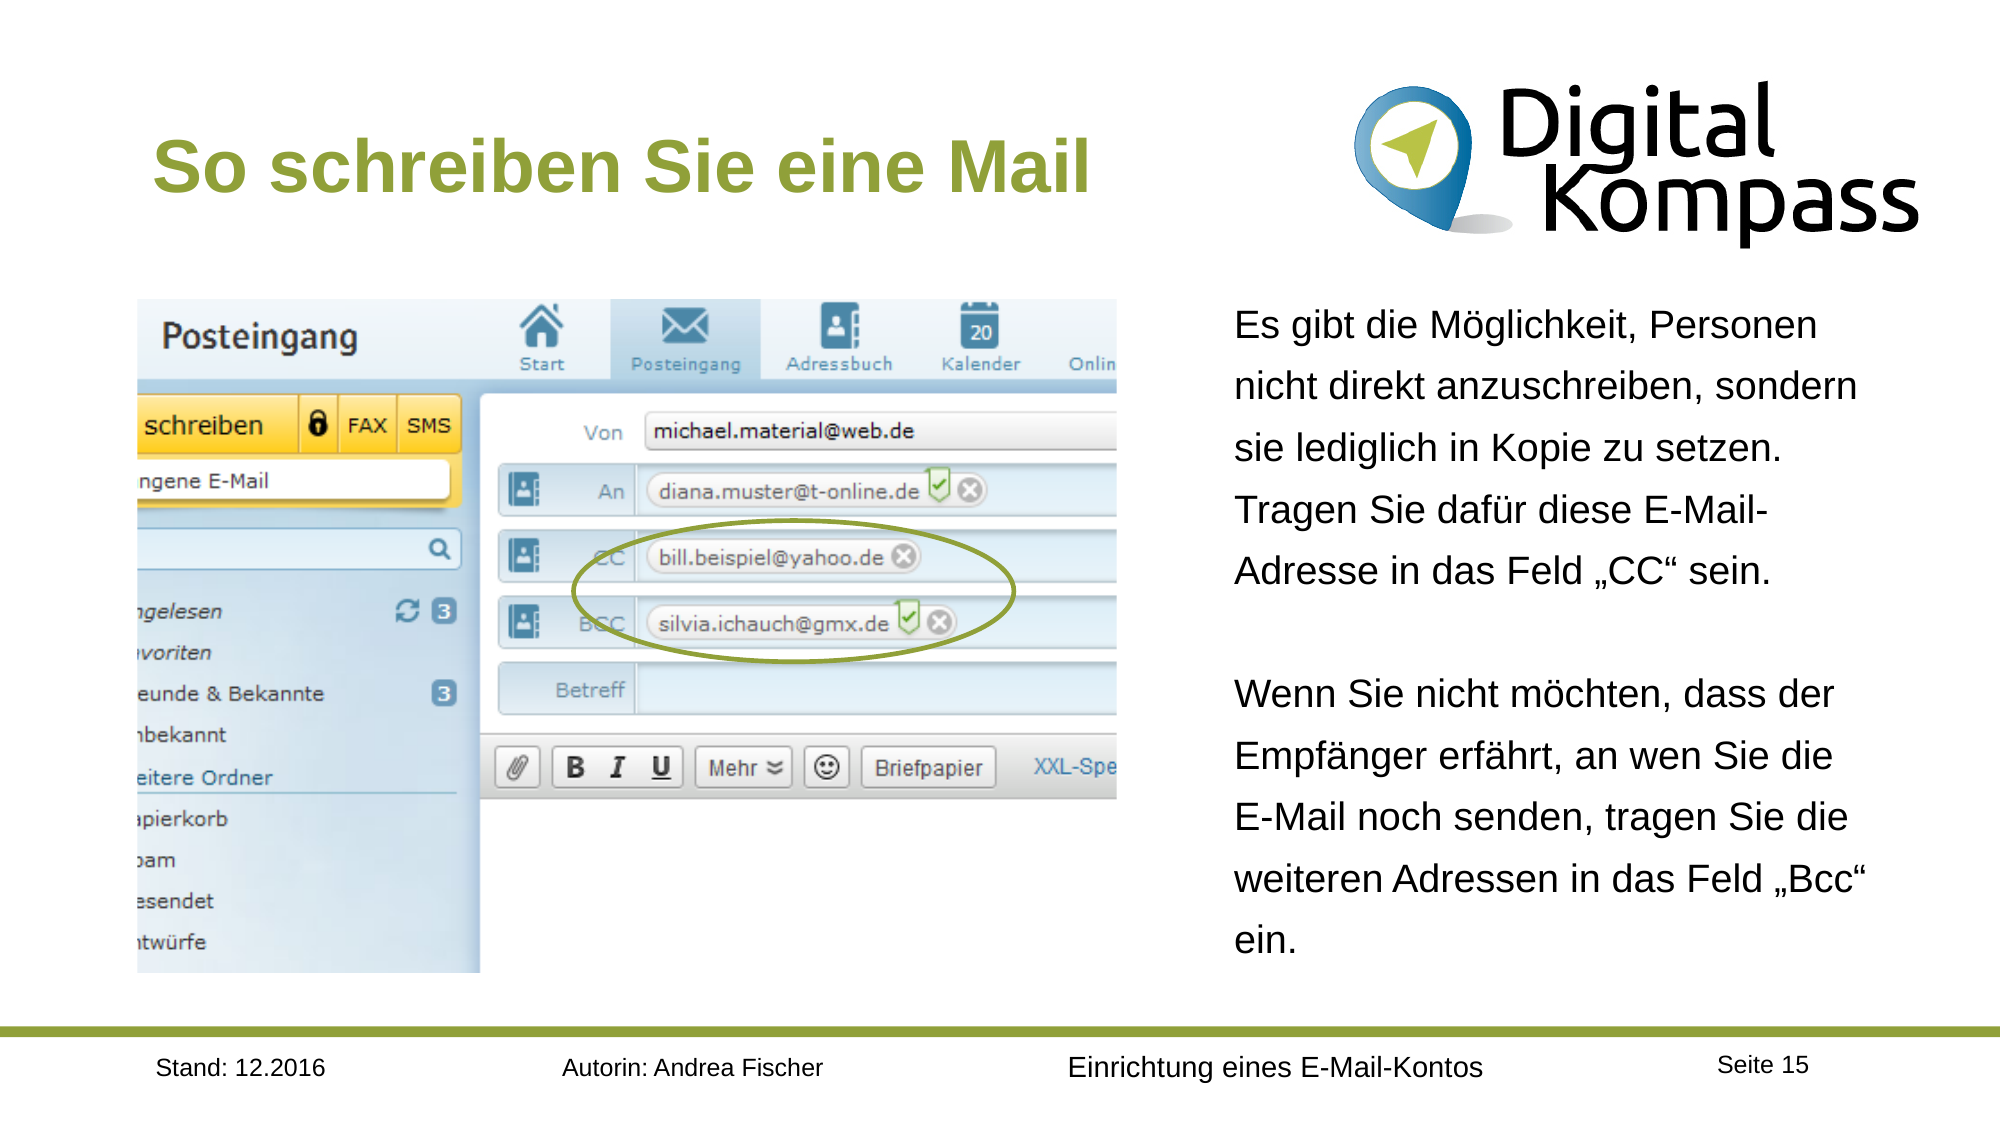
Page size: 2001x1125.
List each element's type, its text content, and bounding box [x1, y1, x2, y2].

picture [1323, 51, 1944, 278]
list Es gibt die Möglichkeit, Personen nicht direkt anzuschreiben, sondern sie lediglich in Kopie zu setzen. Tragen Sie dafür diese E-Mail-Adresse in das Feld „CC“ sein. Wenn Sie nicht möchten, dass der Empfänger erfährt, an wen Sie die E-Mail noch senden, tragen Sie die weiteren Adressen in das Feld „Bcc“ ein. [1219, 277, 1899, 992]
picture [137, 299, 1117, 973]
title So schreiben Sie eine Mail [137, 59, 1879, 278]
